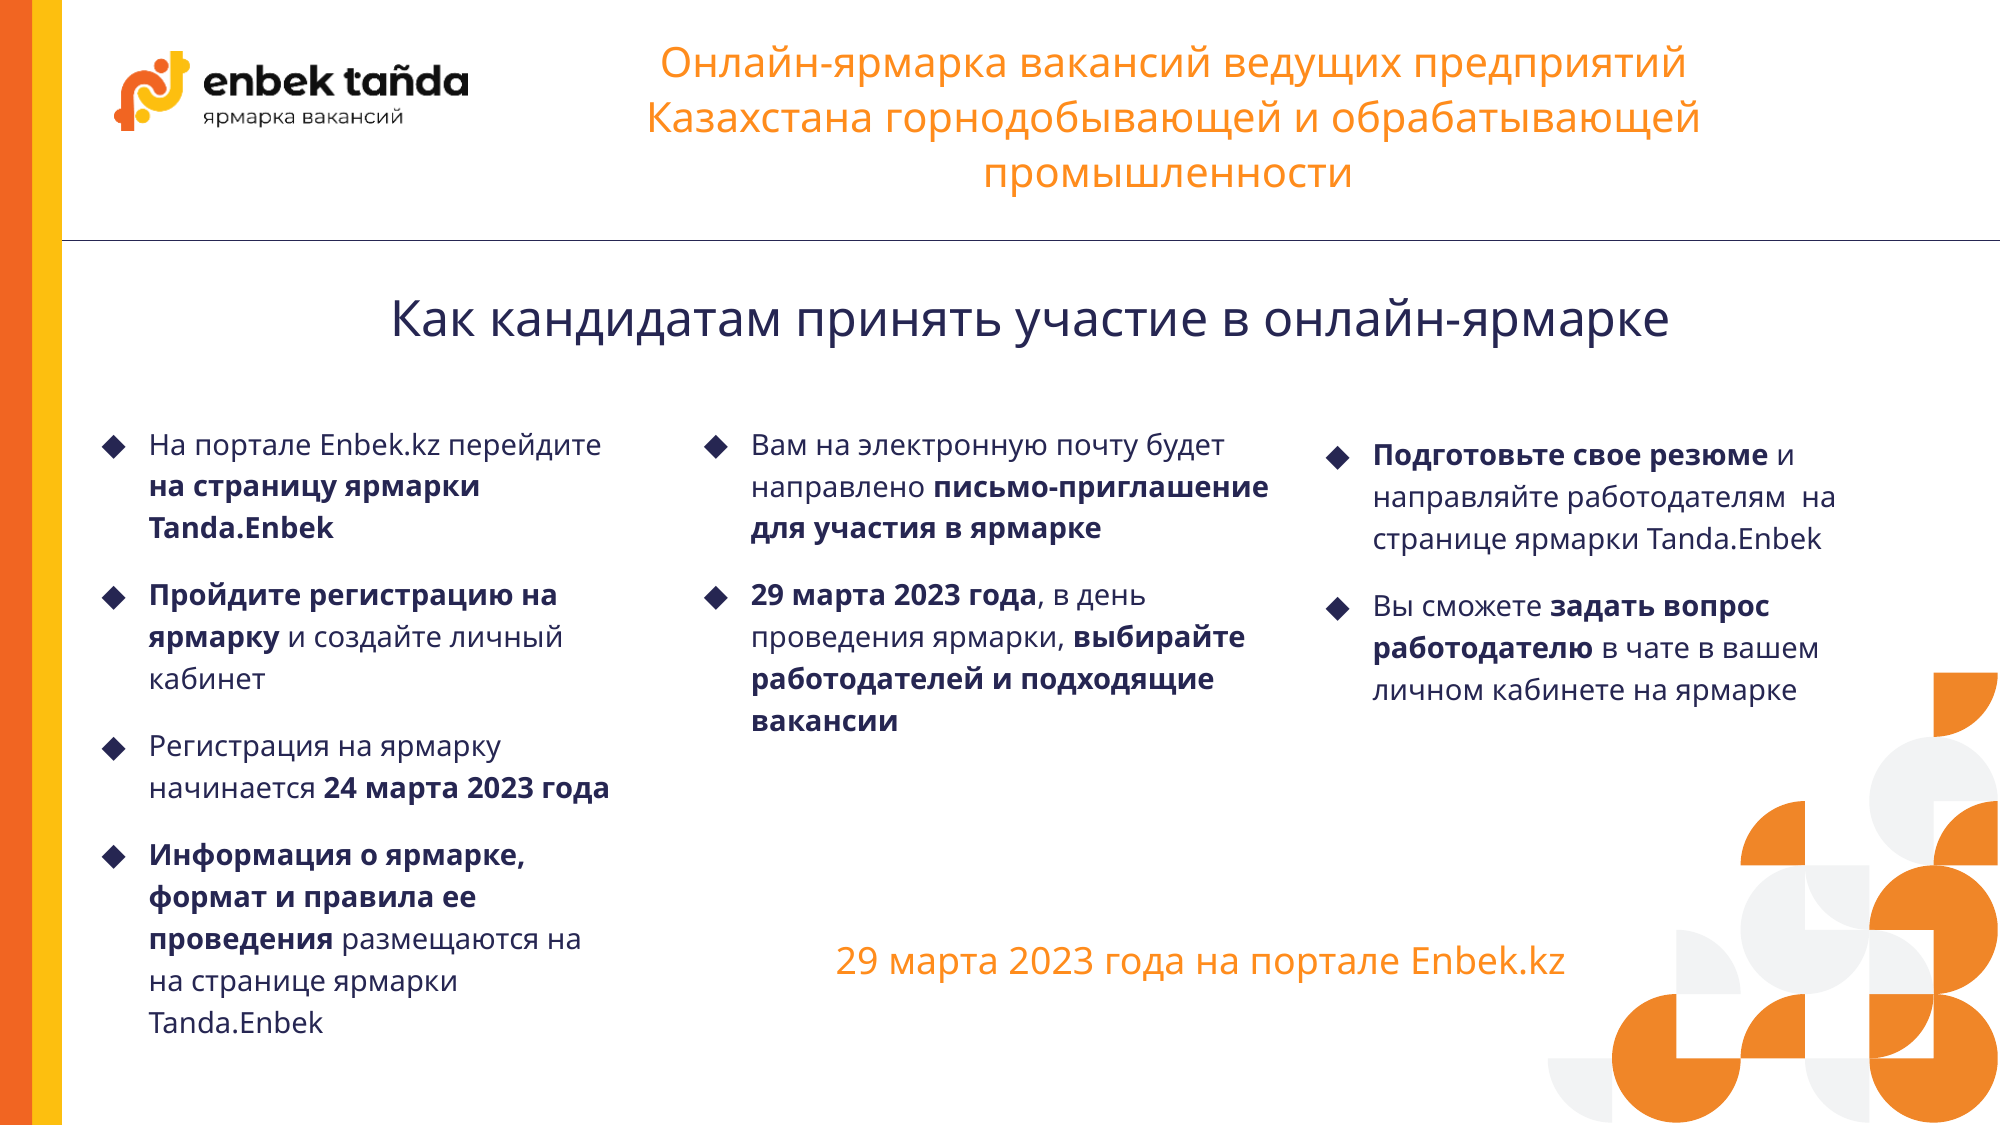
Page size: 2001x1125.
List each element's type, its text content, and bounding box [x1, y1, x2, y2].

text_box Как кандидатам принять участие в онлайн-ярмарке [122, 272, 1940, 370]
text_box Подготовьте свое резюме и направляйте работодателям на странице ярмарки Tanda.Enbek Вы сможете задать вопрос работодателю в чате в вашем личном кабинете на ярмарке [1310, 422, 1925, 894]
text_box Онлайн-ярмарка вакансий ведущих предприятий Казахстана горнодобывающей и обрабатывающей промышленности [606, 68, 1741, 224]
picture [114, 51, 468, 131]
text_box Вам на электронную почту будет направлено письмо-приглашение для участия в ярмарке 29 марта 2023 года, в день проведения ярмарки, выбирайте работодателей и подходящие вакансии [689, 411, 1311, 862]
text_box [0, 0, 33, 1125]
text_box 29 марта 2023 года на портале Enbek.kz [820, 916, 1547, 990]
text_box [33, 0, 62, 1125]
picture [1547, 672, 1998, 1123]
text_box На портале Enbek.kz перейдите на страницу ярмарки Tanda.Enbek Пройдите регистрацию на ярмарку и создайте личный кабинет Регистрация на ярмарку начинается 24 марта 2023 года Информация о ярмарке, формат и правила ее проведения размещаются на на странице ярмарки Tanda.Enbek [86, 411, 639, 880]
